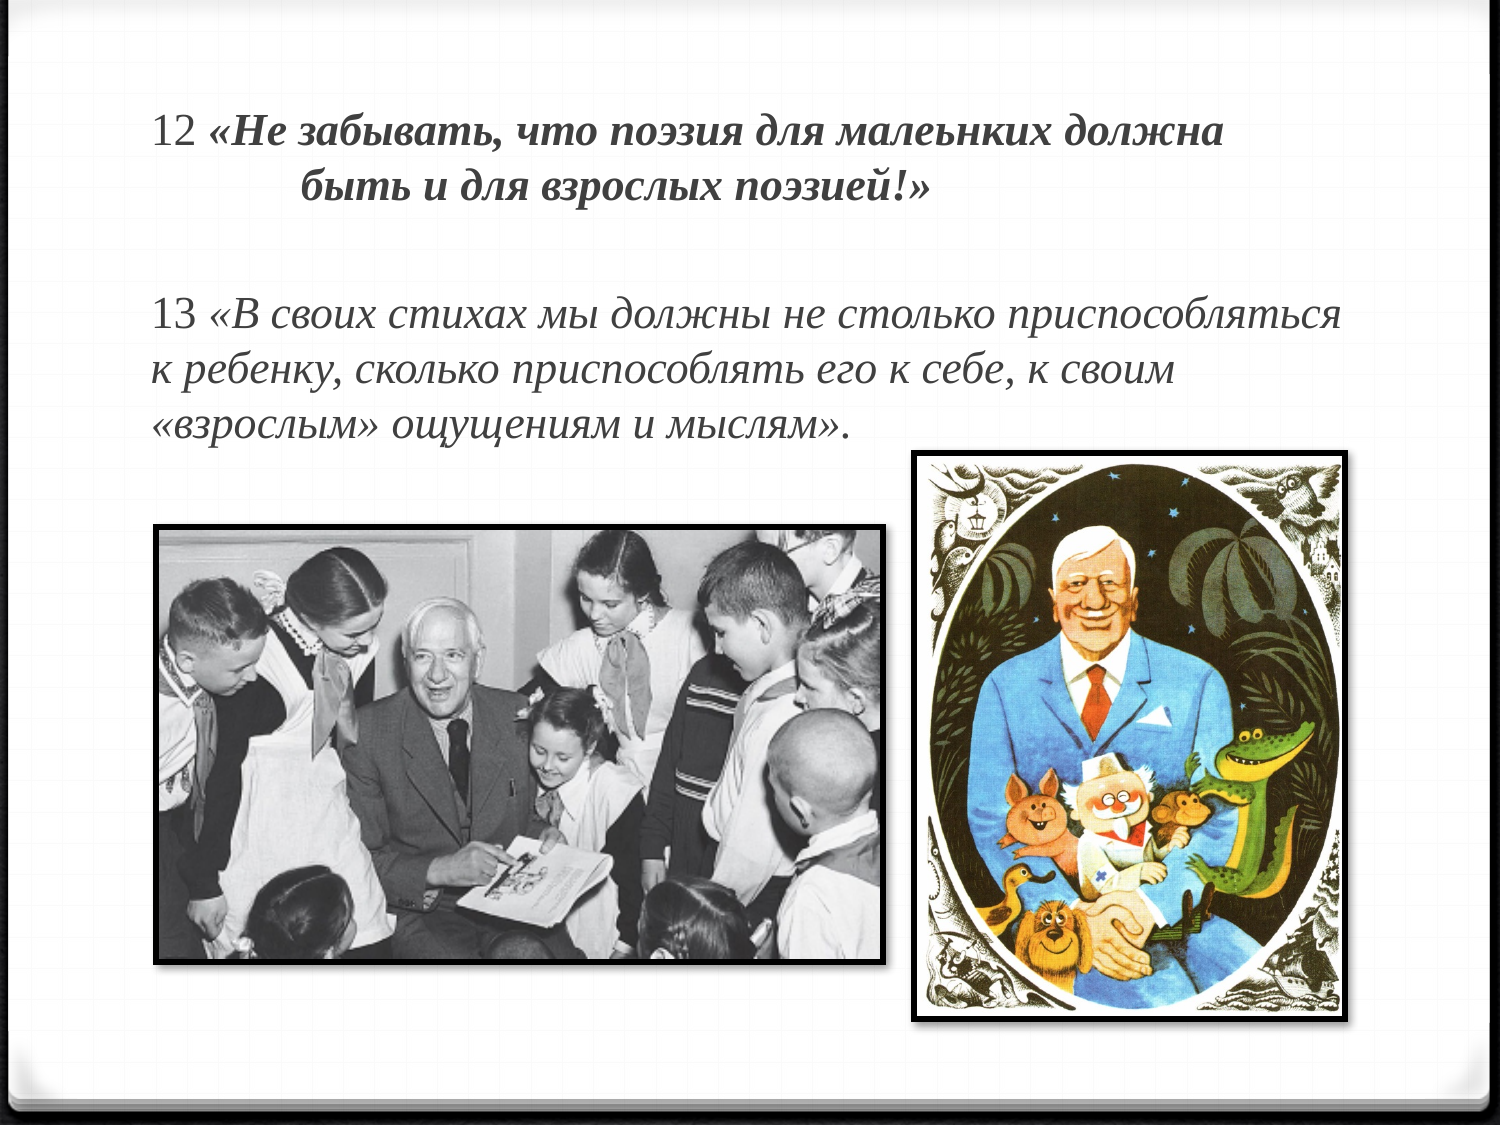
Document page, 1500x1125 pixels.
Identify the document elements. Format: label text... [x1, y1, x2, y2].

list 12 «Не забывать, что поэзия для малеьнких должна быть и для взрослых поэзией!» 13 «В своих стихах мы должны не столько приспособляться к ребенку, сколько приспособлять его к себе, к своим «взрослым» ощущениям и мыслям». [135, 92, 1361, 820]
picture [0, 0, 1500, 1125]
